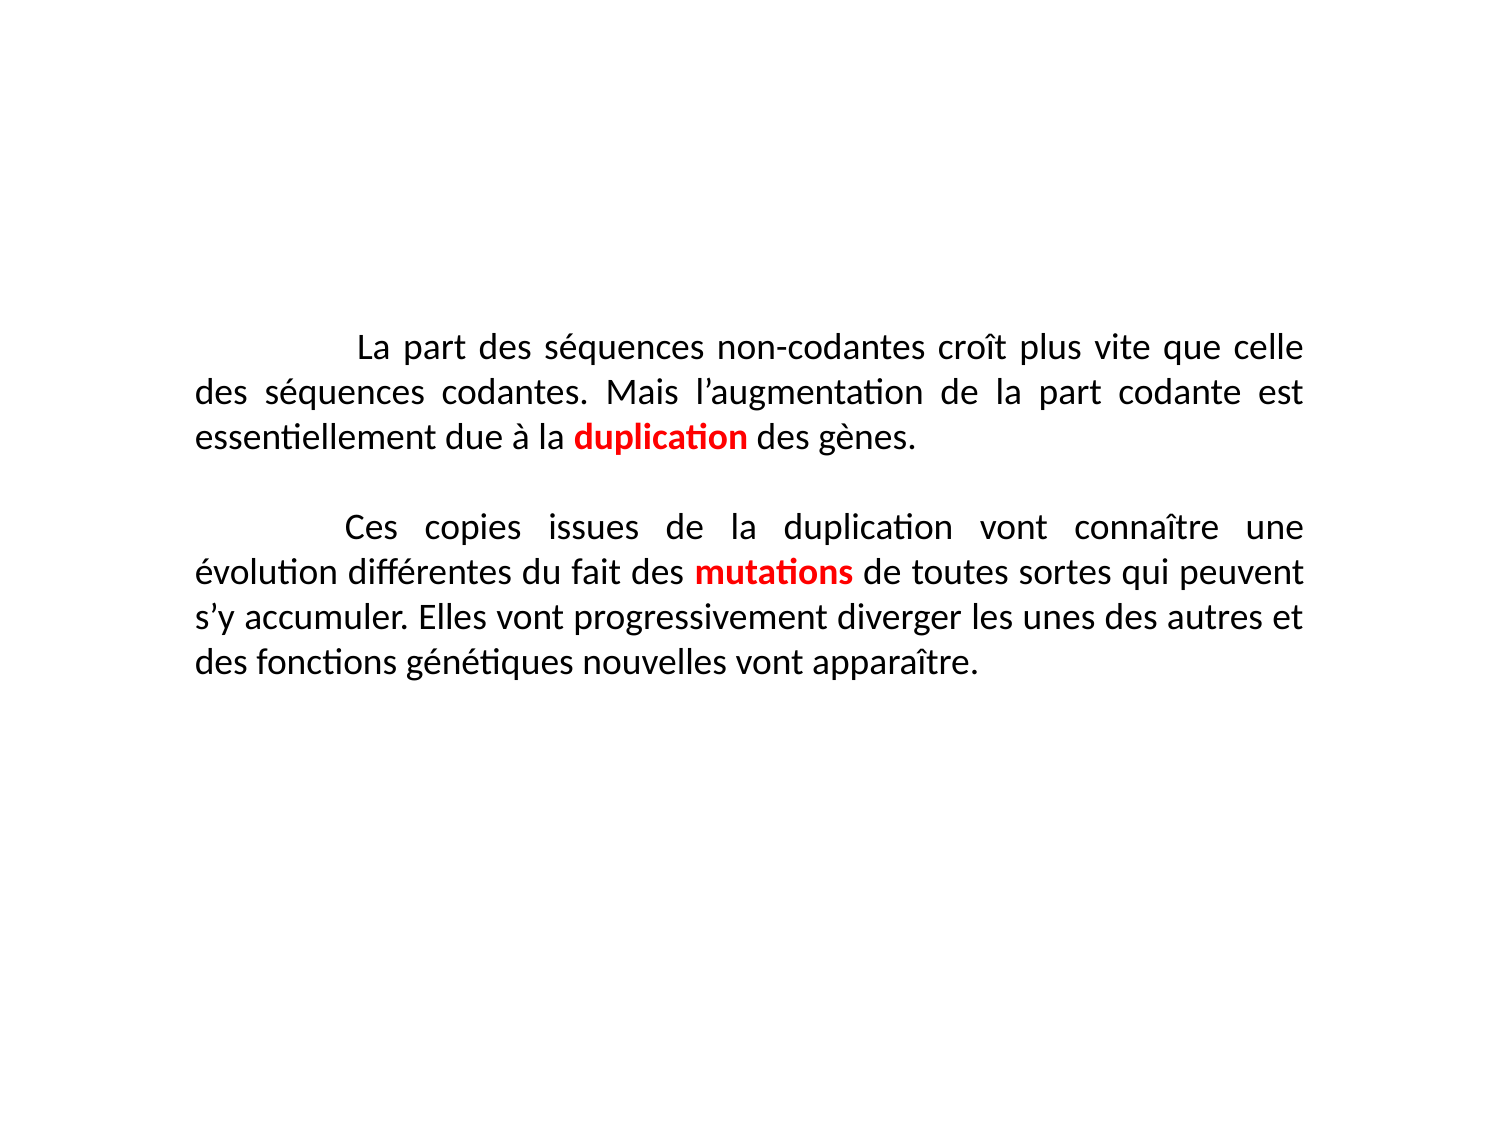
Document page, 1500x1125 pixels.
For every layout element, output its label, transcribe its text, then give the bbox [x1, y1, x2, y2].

text_box La part des séquences non-codantes croît plus vite que celle des séquences codantes. Mais l’augmentation de la part codante est essentiellement due à la duplication des gènes. Ces copies issues de la duplication vont connaître une évolution différentes du fait des mutations de toutes sortes qui peuvent s’y accumuler. Elles vont progressivement diverger les unes des autres et des fonctions génétiques nouvelles vont apparaître. [180, 314, 1320, 690]
